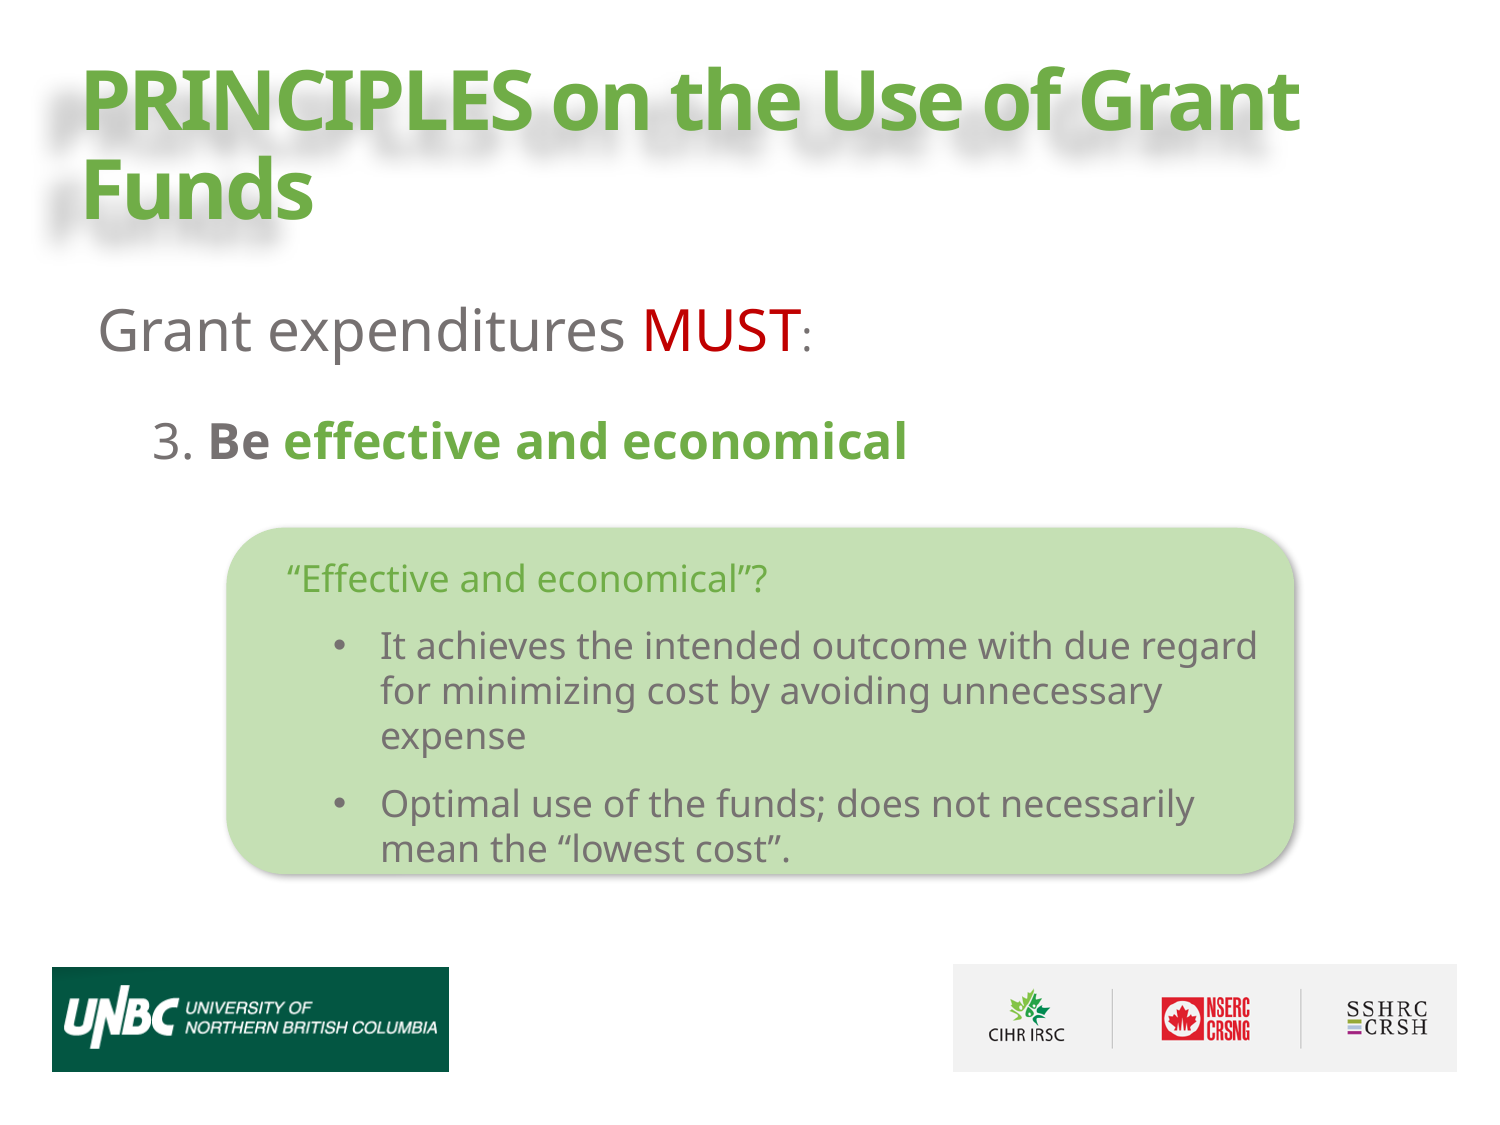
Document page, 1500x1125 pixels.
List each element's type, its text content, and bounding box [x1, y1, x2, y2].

title PRINCIPLES on the Use of Grant Funds [64, 136, 1457, 245]
picture [51, 967, 449, 1073]
picture [953, 964, 1457, 1073]
list Grant expenditures MUST: 3. Be effective and economical [52, 293, 1423, 921]
text_box “Effective and economical”? It achieves the intended outcome with due regard for minimizing cost by avoiding unnecessary expense Optimal use of the funds; does not necessarily mean the “lowest cost”. [225, 526, 1296, 876]
